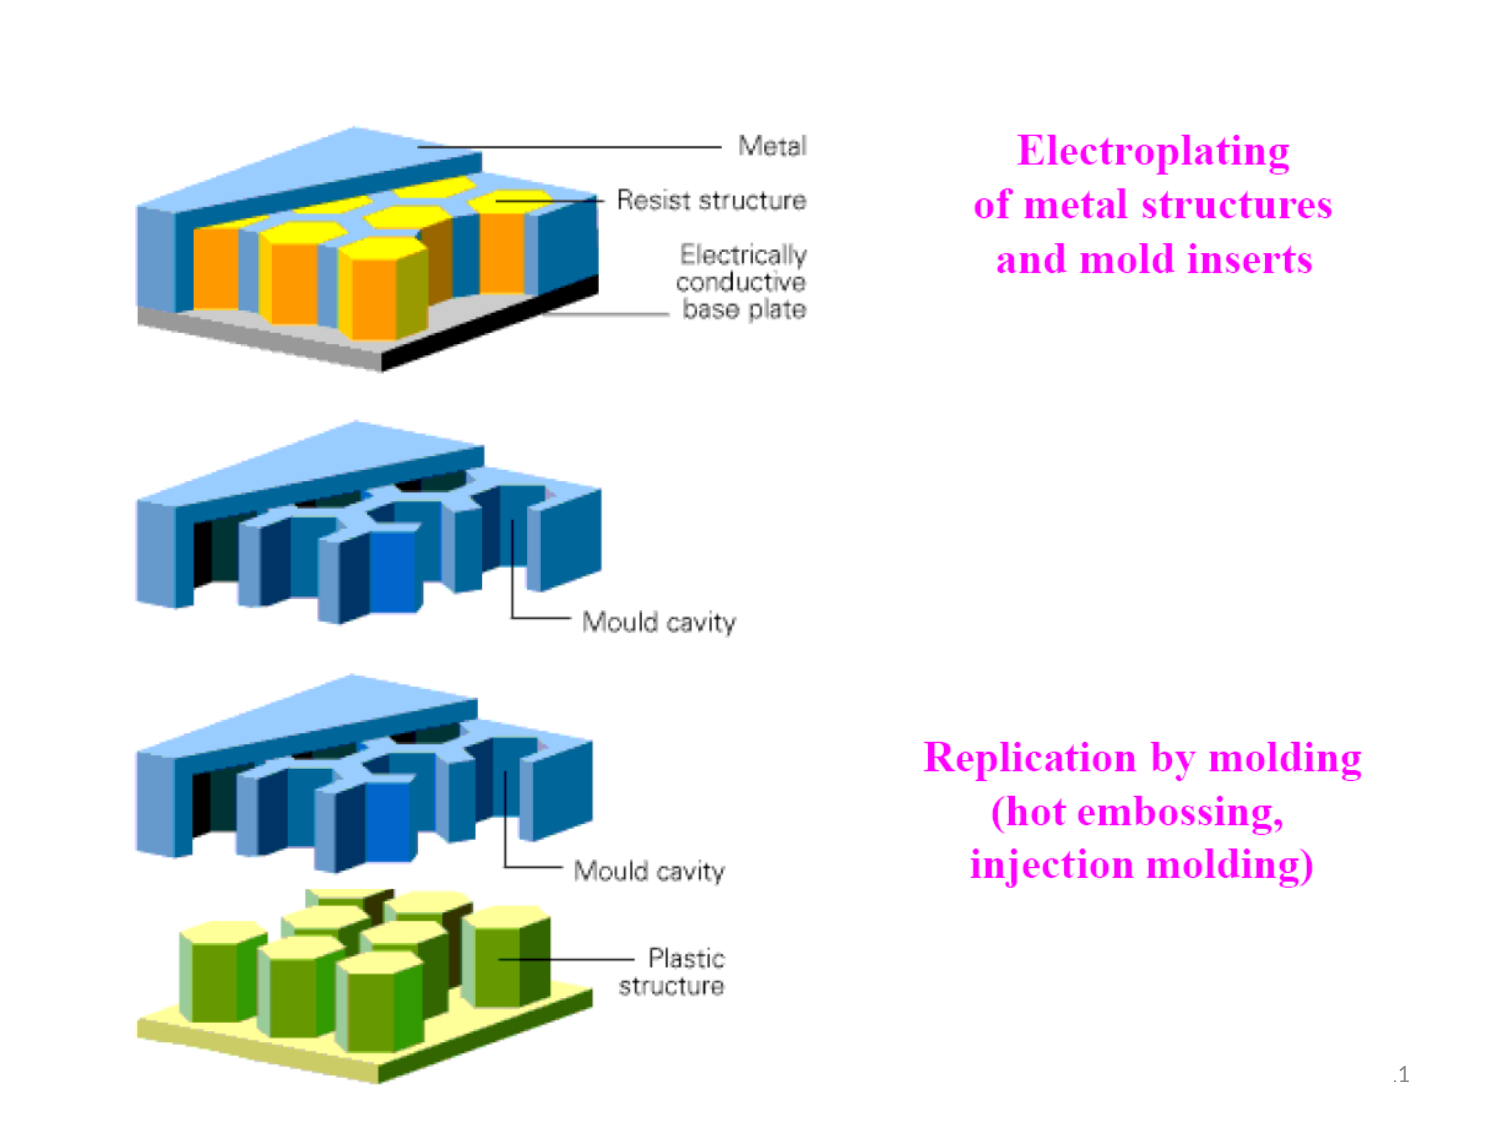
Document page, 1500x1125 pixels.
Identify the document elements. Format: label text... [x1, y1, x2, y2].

slide_number 11 [1398, 1042, 1425, 1103]
picture [60, 0, 1394, 1101]
